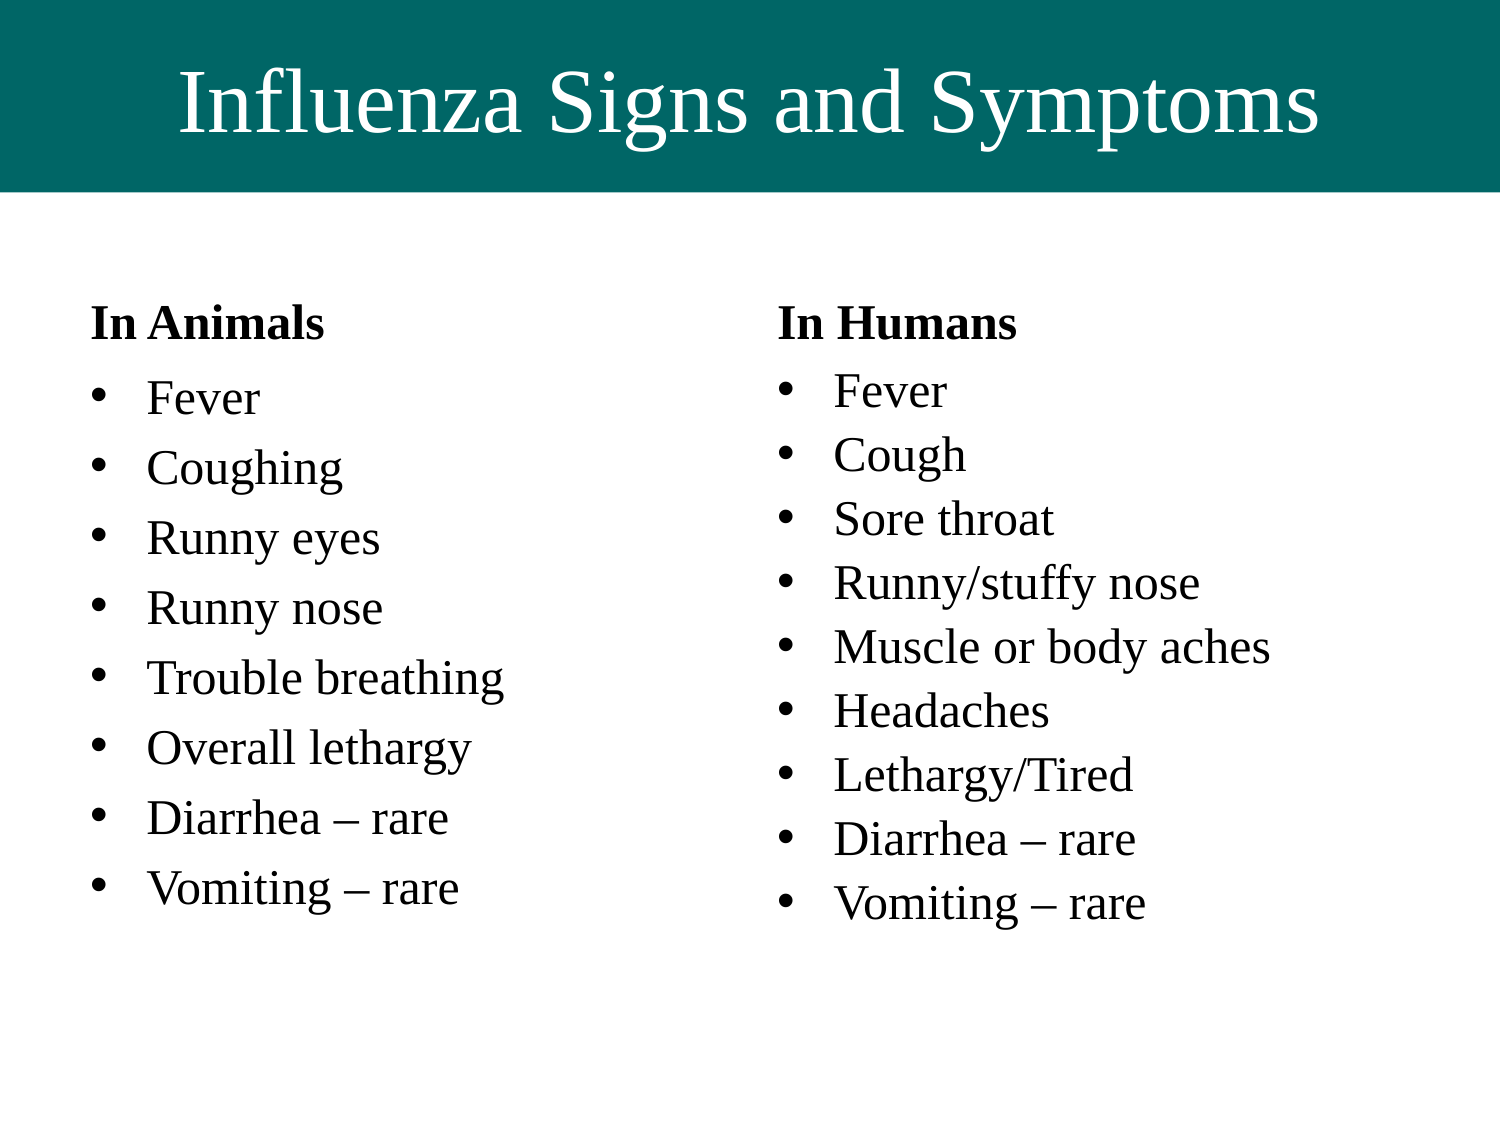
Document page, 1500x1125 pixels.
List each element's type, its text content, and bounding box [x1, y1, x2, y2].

list Fever Coughing Runny eyes Runny nose Trouble breathing Overall lethargy Diarrhea – rare Vomiting – rare [75, 356, 738, 1005]
list Fever Cough Sore throat Runny/stuffy nose Muscle or body aches Headaches Lethargy/Tired Diarrhea – rare Vomiting – rare [761, 356, 1425, 1005]
list In Animals [75, 251, 738, 356]
list In Humans [761, 251, 1425, 356]
title Influenza Signs and Symptoms [0, 0, 1500, 193]
